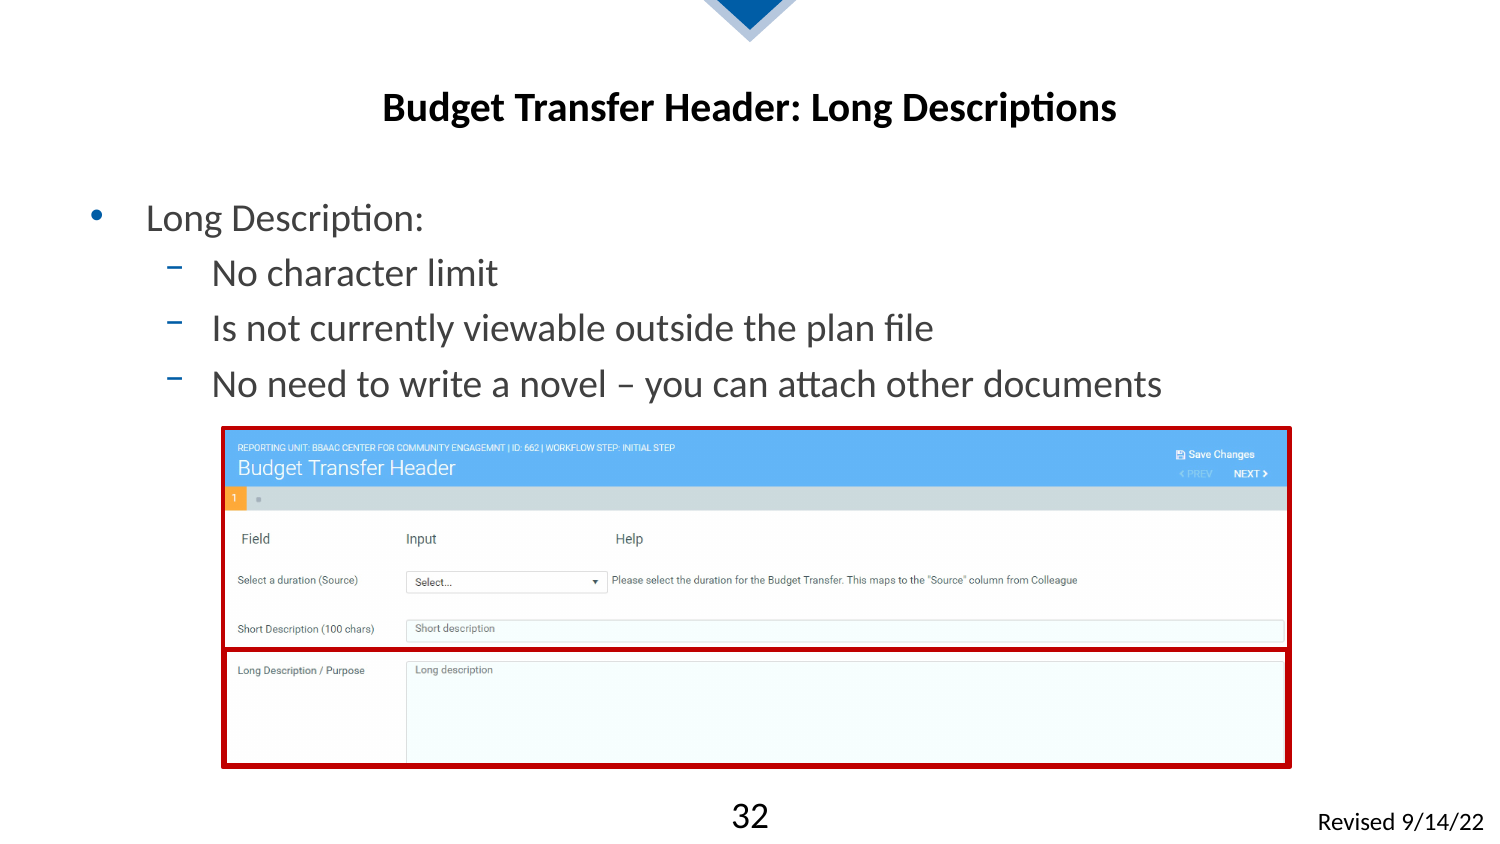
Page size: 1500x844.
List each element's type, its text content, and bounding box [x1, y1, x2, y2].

text_box 32 [0, 784, 1500, 844]
picture [224, 429, 1288, 766]
list Long Description: No character limit Is not currently viewable outside the plan file No need to write a novel – you can attach other documents [75, 184, 1425, 471]
text_box Revised 9/14/22 [1298, 798, 1500, 844]
title Budget Transfer Header: Long Descriptions [75, 71, 1425, 135]
